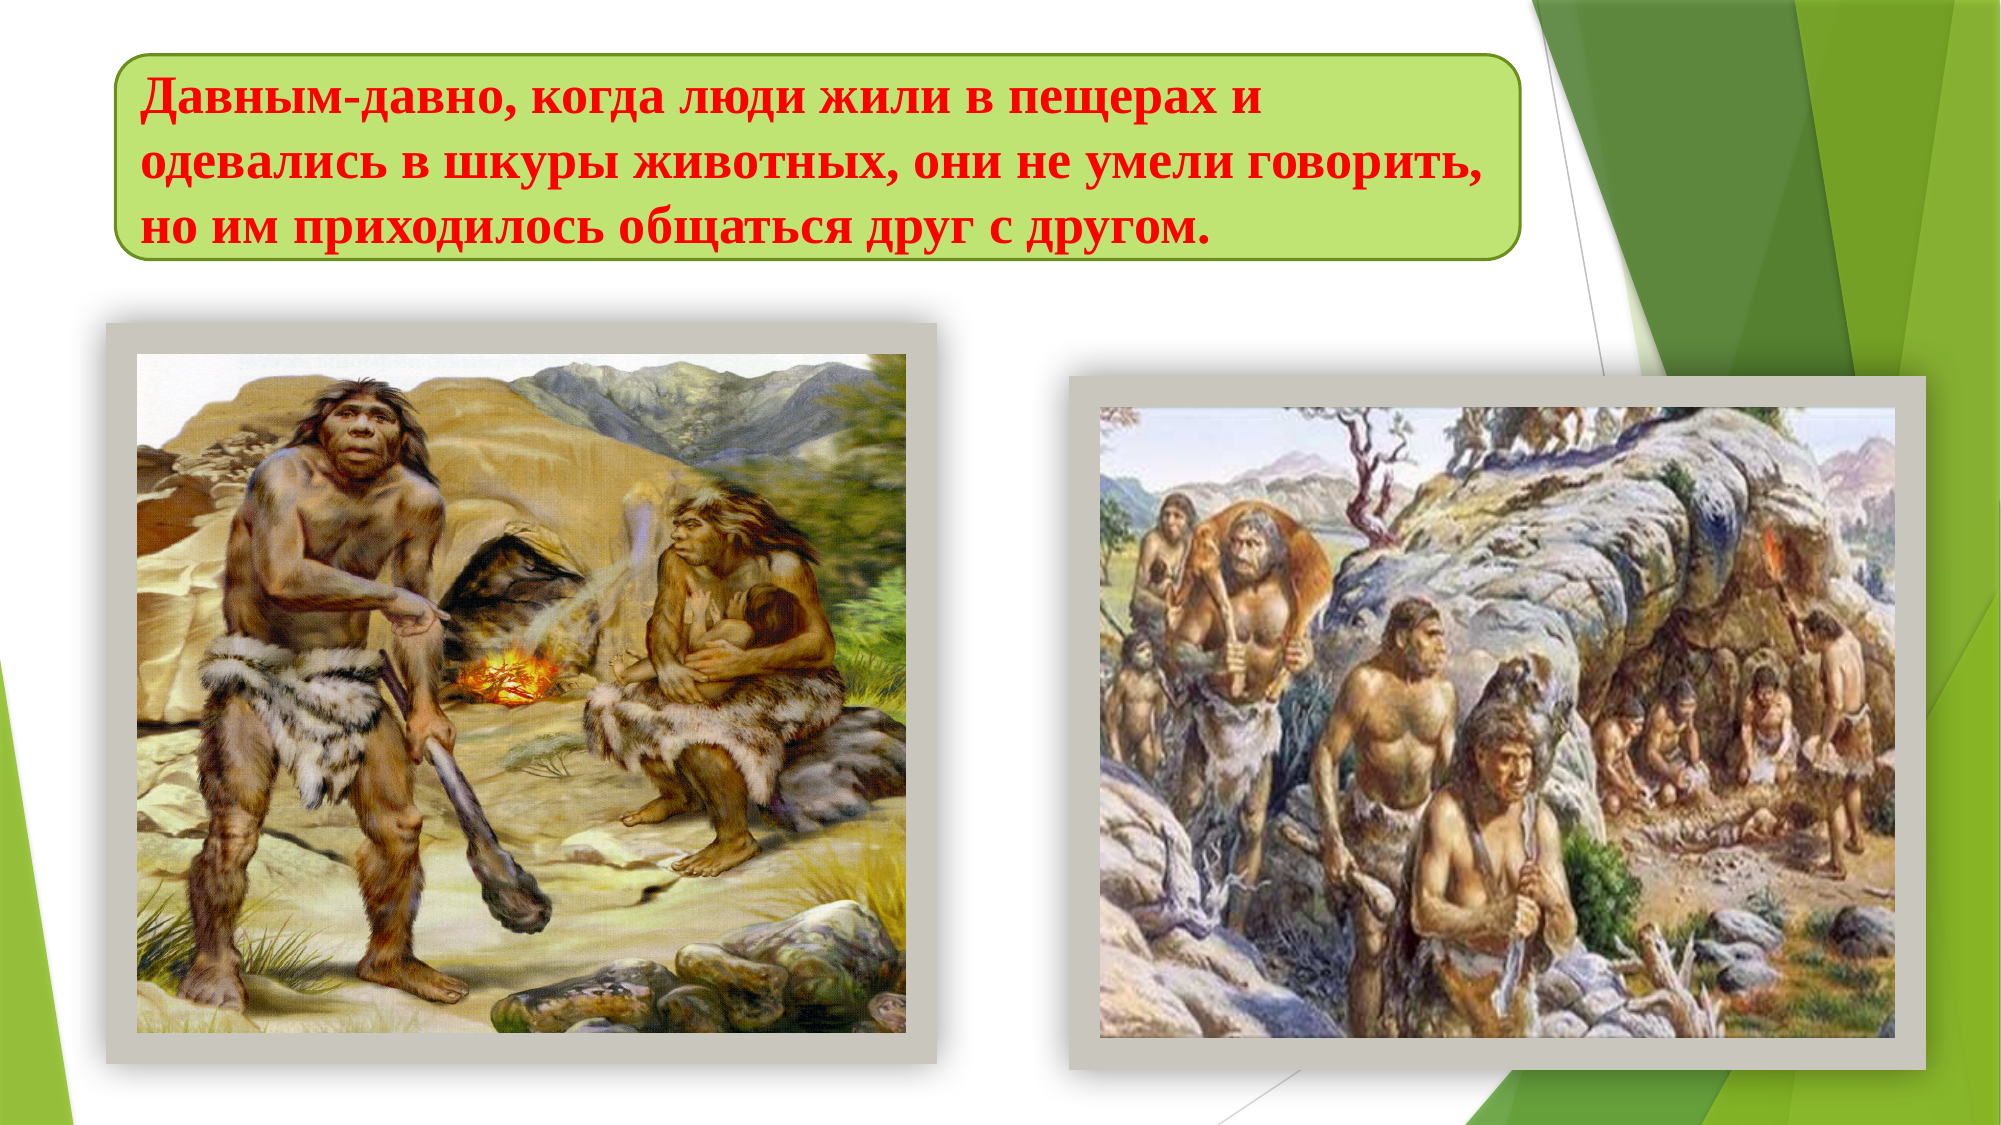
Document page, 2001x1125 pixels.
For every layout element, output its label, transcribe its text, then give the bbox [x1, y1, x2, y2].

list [1099, 406, 1896, 1039]
text_box Давным-давно, когда люди жили в пещерах и одевались в шкуры животных, они не умели говорить, но им приходилось общаться друг с другом. [113, 53, 1522, 262]
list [136, 353, 907, 1034]
